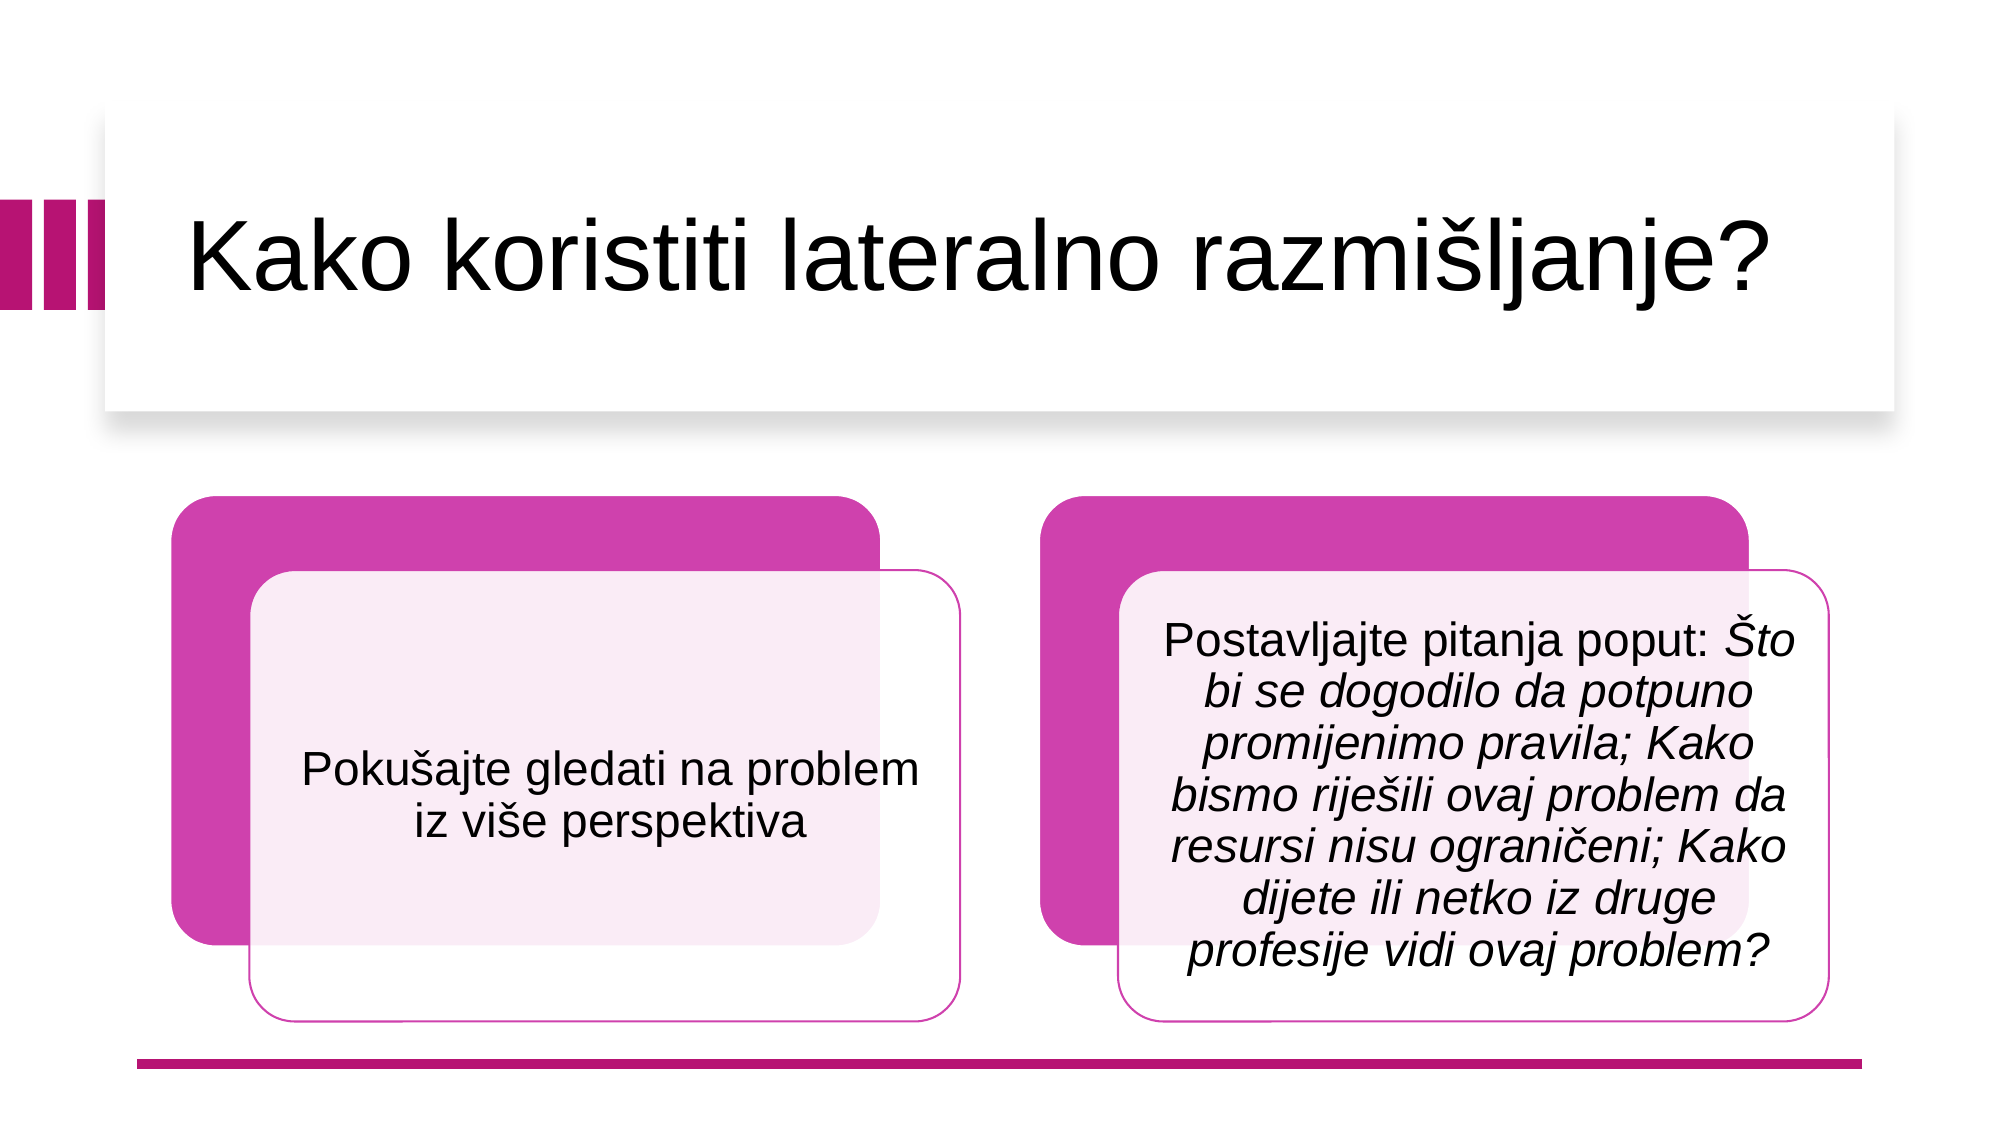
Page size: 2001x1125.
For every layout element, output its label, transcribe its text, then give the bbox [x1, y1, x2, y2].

text_box [0, 0, 2000, 1125]
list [148, 494, 1851, 1022]
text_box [0, 199, 120, 311]
title Kako koristiti lateralno razmišljanje? [171, 132, 1840, 388]
text_box [104, 100, 1895, 412]
